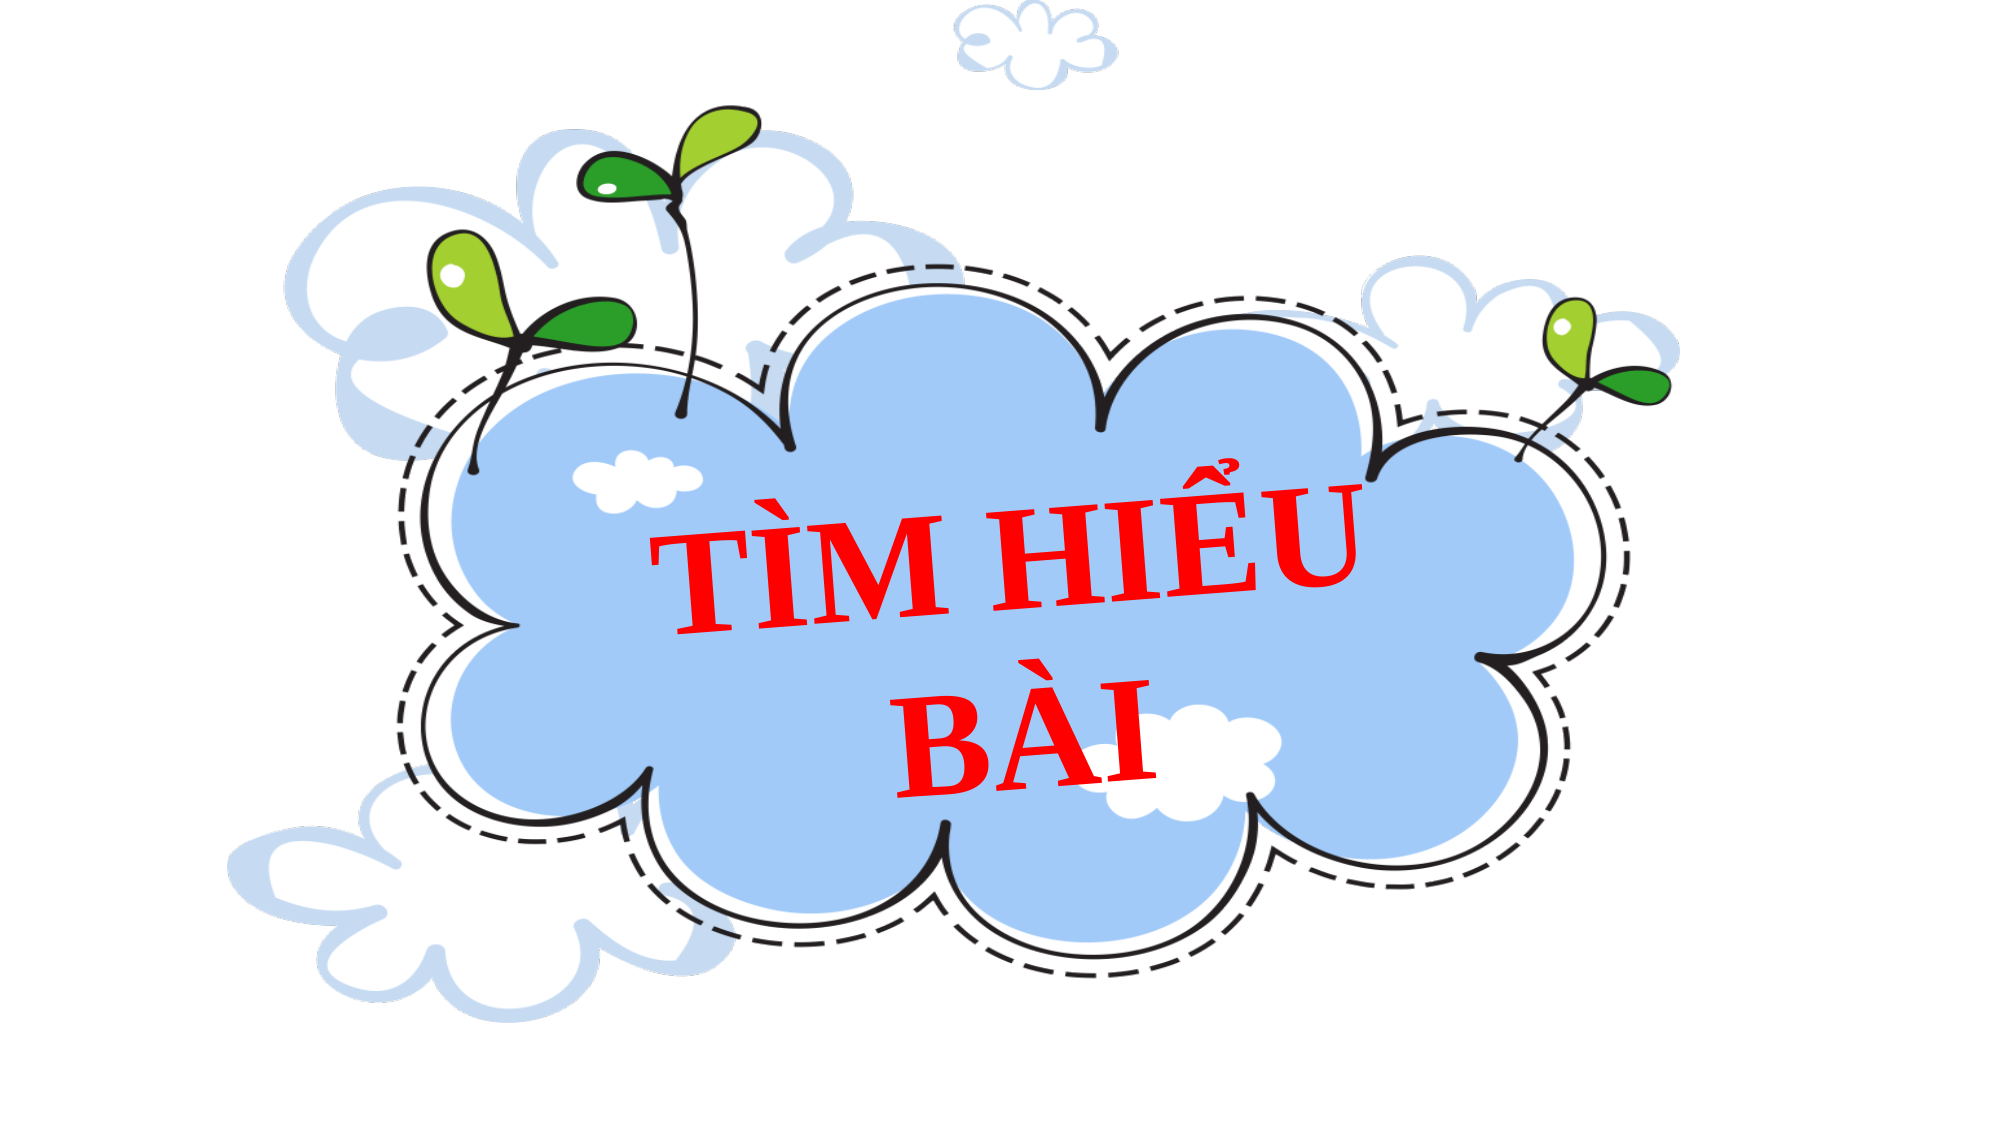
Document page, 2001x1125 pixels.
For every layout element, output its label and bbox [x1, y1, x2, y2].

picture [227, 0, 1680, 1023]
